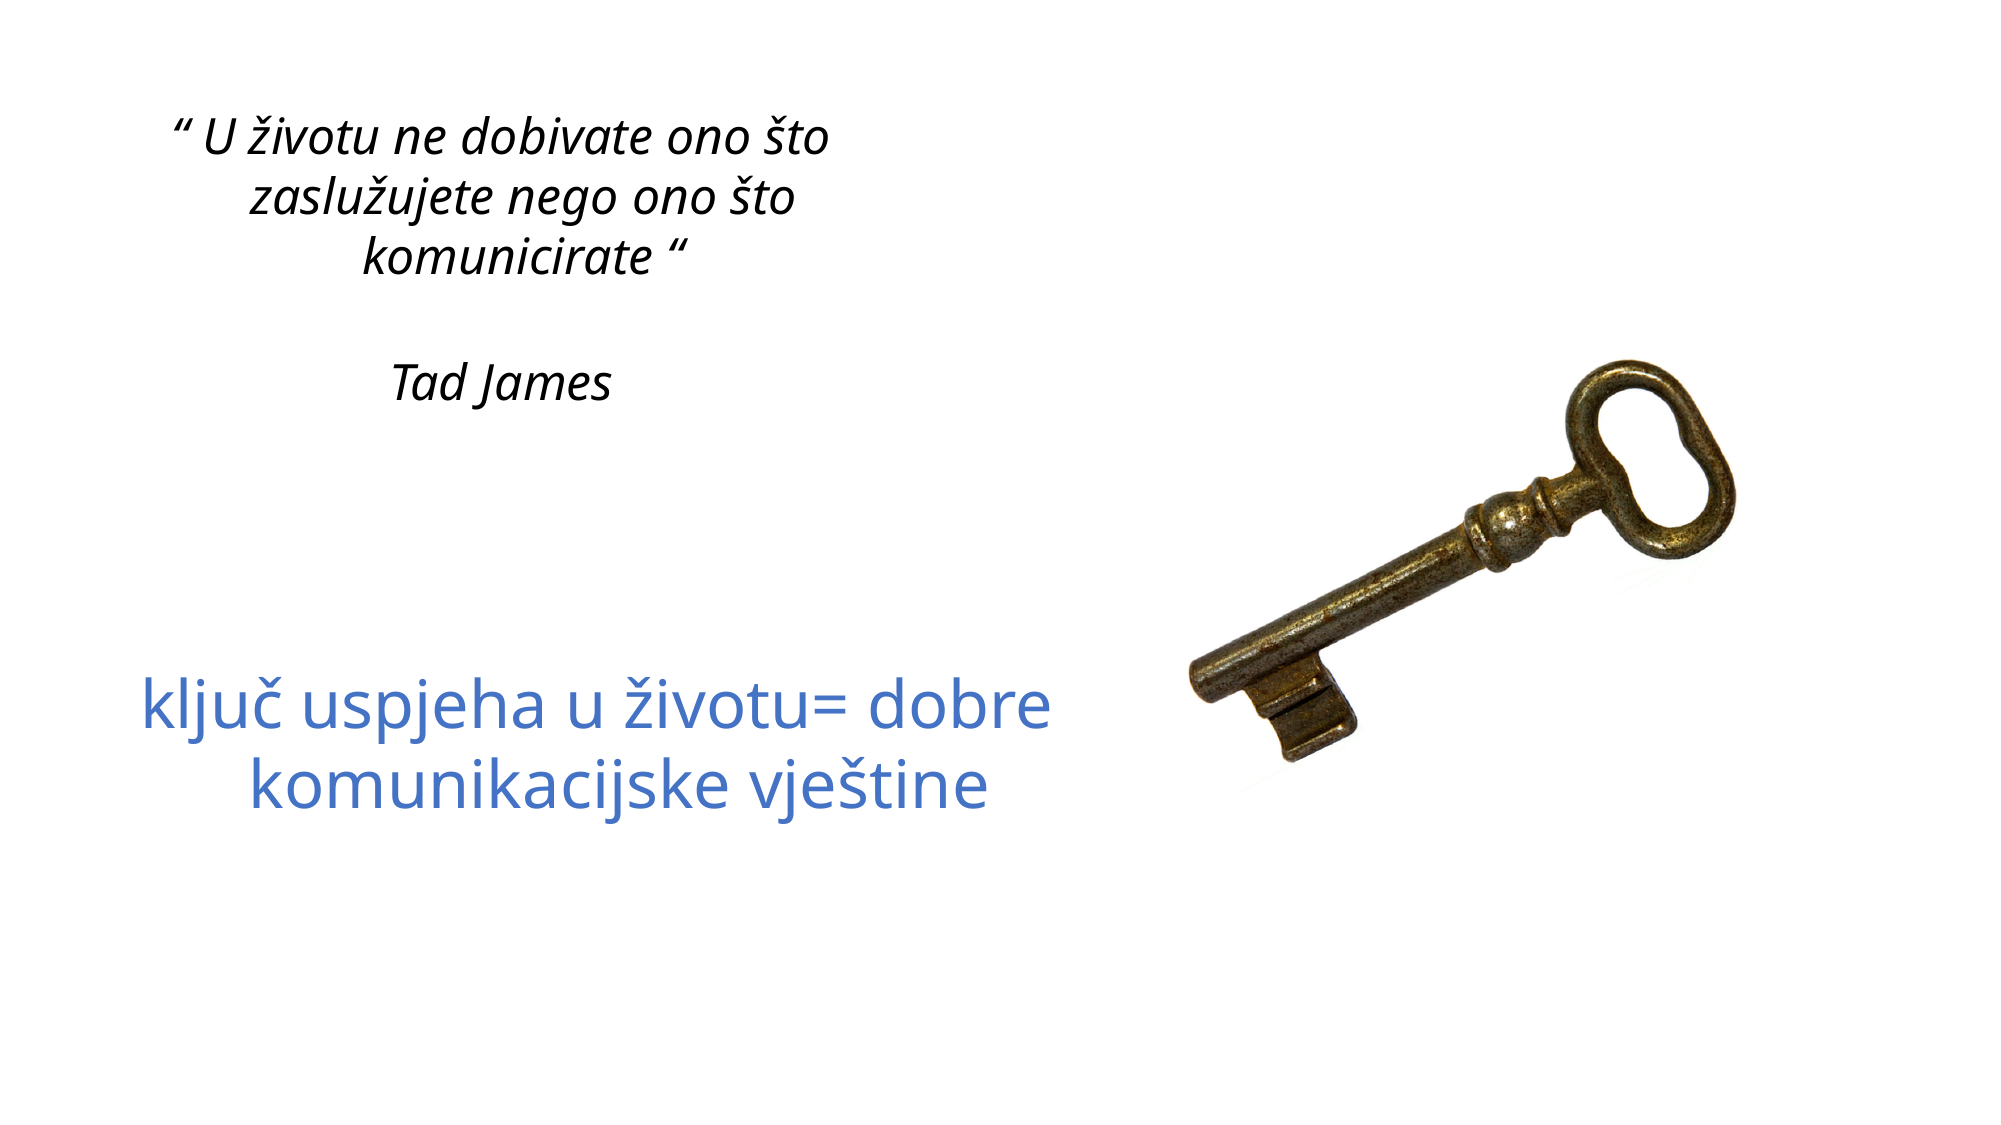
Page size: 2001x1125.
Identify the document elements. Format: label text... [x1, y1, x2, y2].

text_box Tad James [334, 342, 669, 418]
text_box ključ uspjeha u životu= dobre komunikacijske vještine [97, 654, 1098, 829]
text_box “ U životu ne dobivate ono što zaslužujete nego ono što komunicirate “ [42, 96, 961, 292]
picture [1126, 319, 1777, 807]
